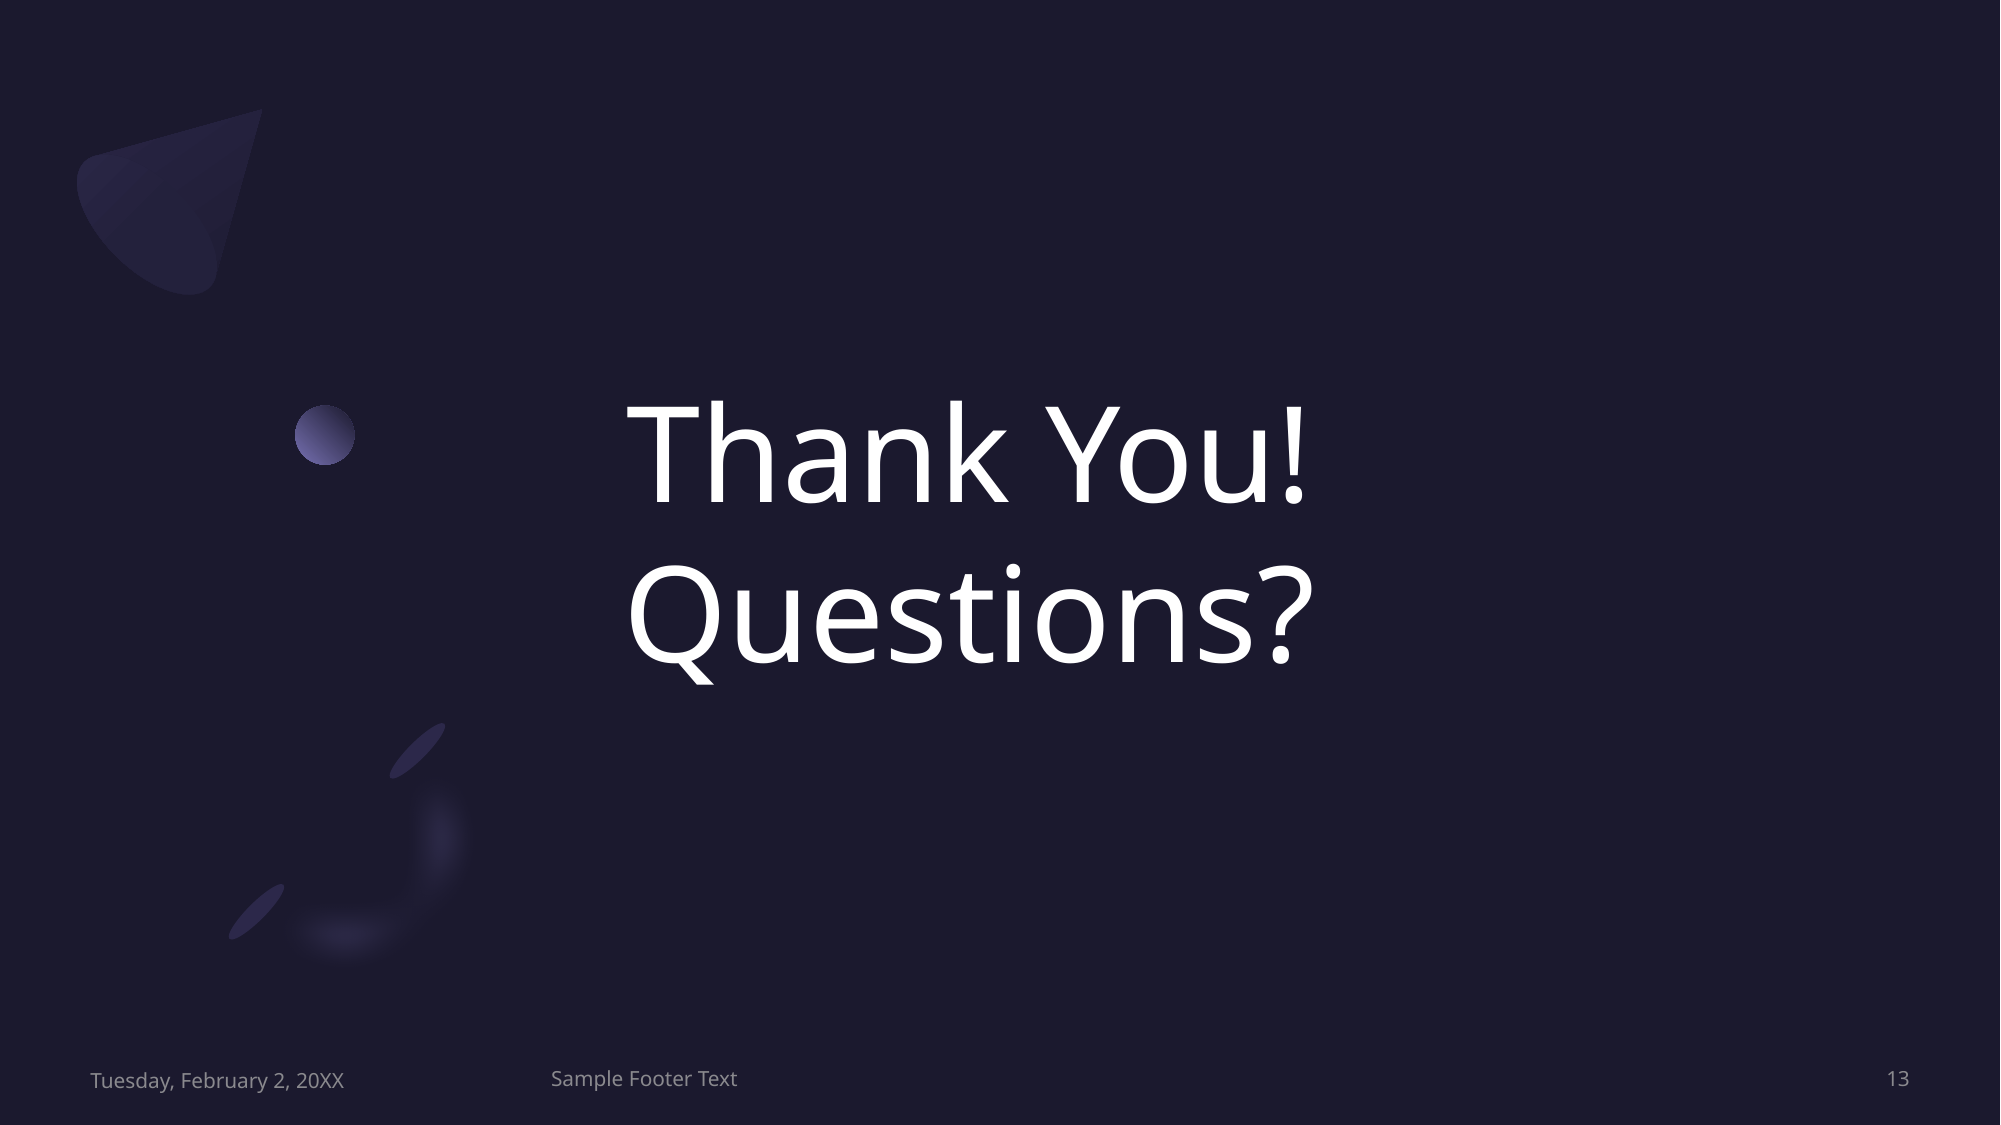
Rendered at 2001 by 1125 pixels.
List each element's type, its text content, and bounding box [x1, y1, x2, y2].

title Thank You! Questions? [289, 369, 1649, 854]
slide_number 13 [1632, 1067, 1910, 1093]
footer Sample Footer Text [551, 1067, 1598, 1093]
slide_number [90, 1067, 522, 1093]
